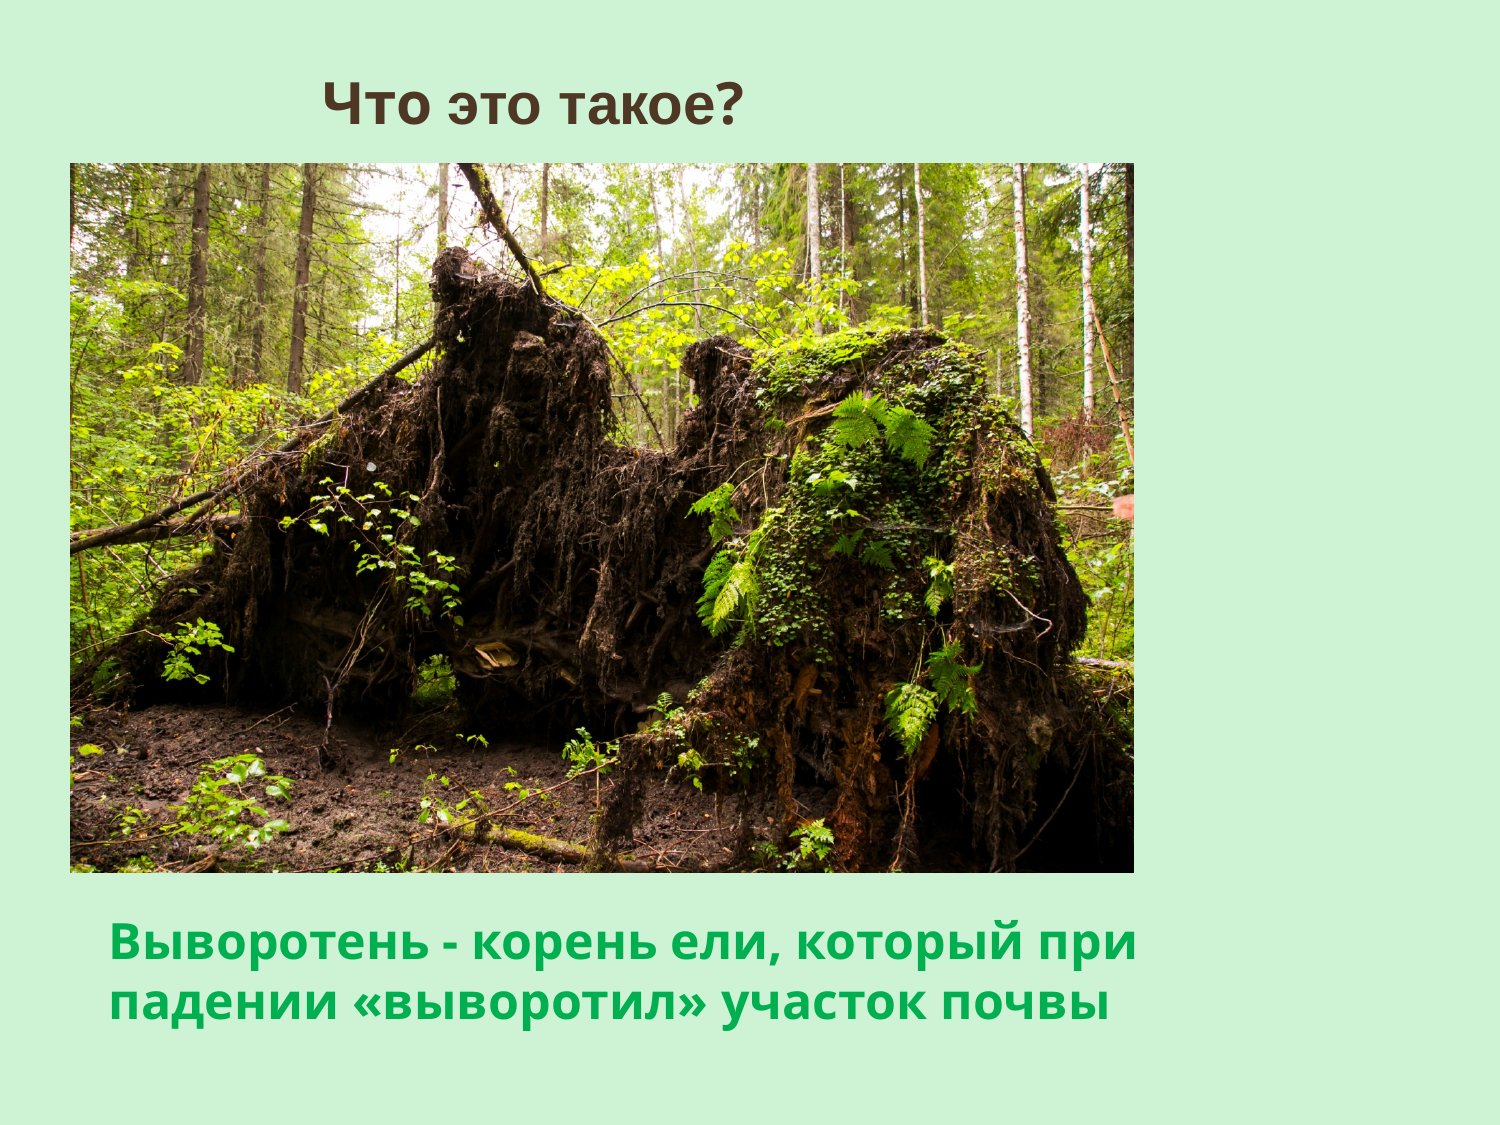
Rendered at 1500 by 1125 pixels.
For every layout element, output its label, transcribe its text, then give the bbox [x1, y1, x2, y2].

picture [70, 163, 1134, 873]
text_box Выворотень - корень ели, который при падении «выворотил» участок почвы [93, 902, 1278, 1038]
text_box Что это такое? [128, 58, 938, 144]
